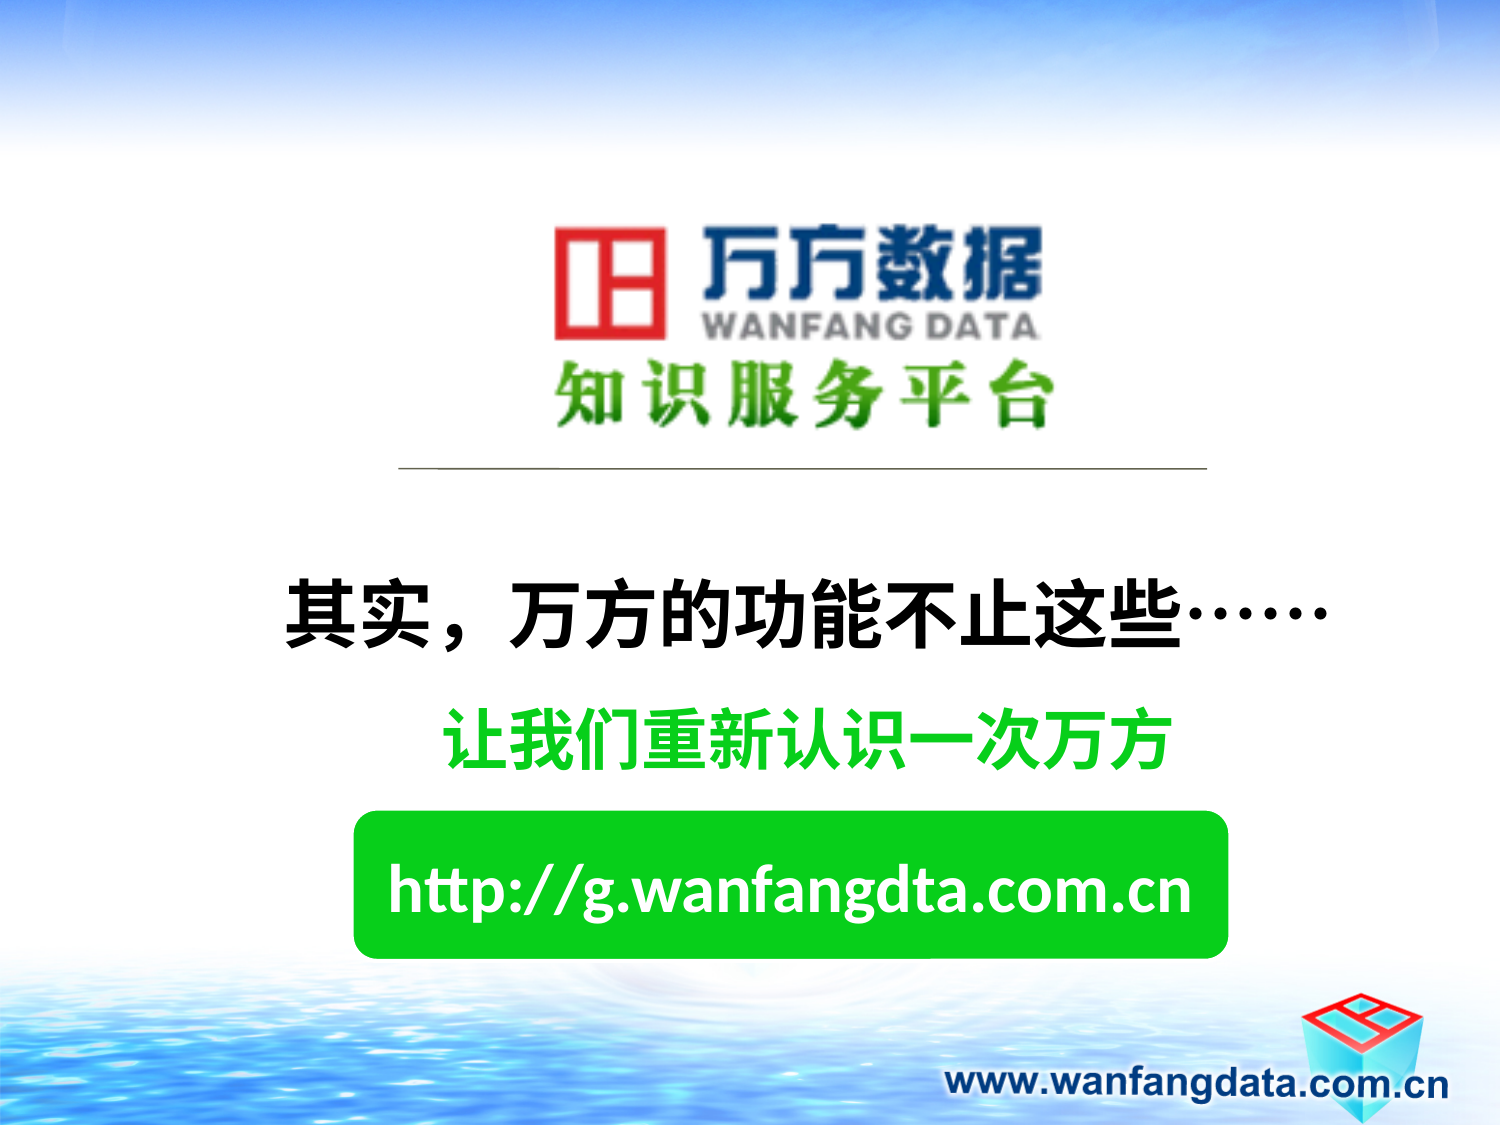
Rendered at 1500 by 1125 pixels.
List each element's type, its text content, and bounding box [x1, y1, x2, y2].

picture [0, 0, 1500, 1125]
text_box 其实，万方的功能不止这些…… 让我们重新认识一次万方 [257, 515, 1360, 866]
text_box http://g.wanfangdta.com.cn [349, 806, 1233, 963]
